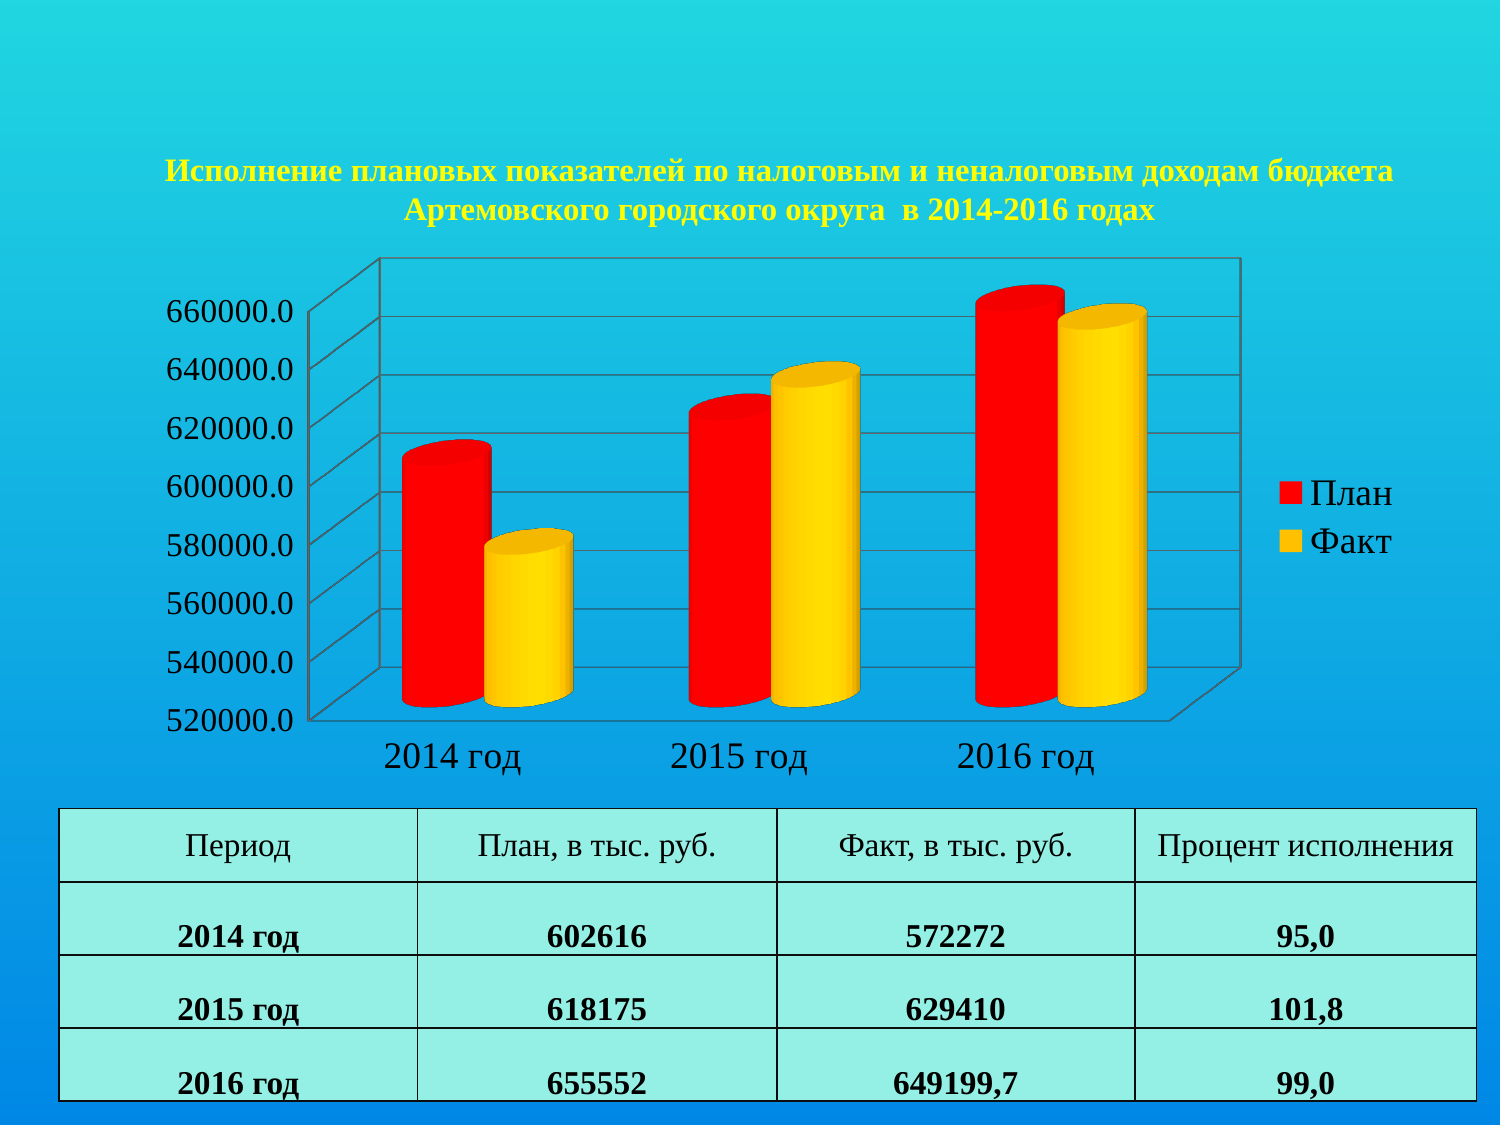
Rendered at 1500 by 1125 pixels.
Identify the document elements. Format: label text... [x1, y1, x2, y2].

table_header Процент исполнения [1136, 809, 1476, 881]
table_cell 2015 год [60, 956, 417, 1027]
table_header Факт, в тыс. руб. [778, 809, 1134, 881]
table_cell 2016 год [60, 1029, 417, 1100]
table_cell 572272 [778, 883, 1134, 954]
table_cell 95,0 [1136, 883, 1476, 954]
table_cell 629410 [778, 956, 1134, 1027]
table_cell 99,0 [1136, 1029, 1476, 1100]
table_cell 655552 [418, 1029, 776, 1100]
chart [140, 245, 1419, 788]
table_cell 101,8 [1136, 956, 1476, 1027]
table_cell 618175 [418, 956, 776, 1027]
table_cell 649199,7 [778, 1029, 1134, 1100]
title Исполнение плановых показателей по налоговым и неналоговым доходам бюджета Артемовского городского округа в 2014-2016 годах [58, 23, 1500, 235]
table_cell 2014 год [60, 883, 417, 954]
table_cell 602616 [418, 883, 776, 954]
table_header Период [60, 809, 417, 881]
table_header План, в тыс. руб. [418, 809, 776, 881]
